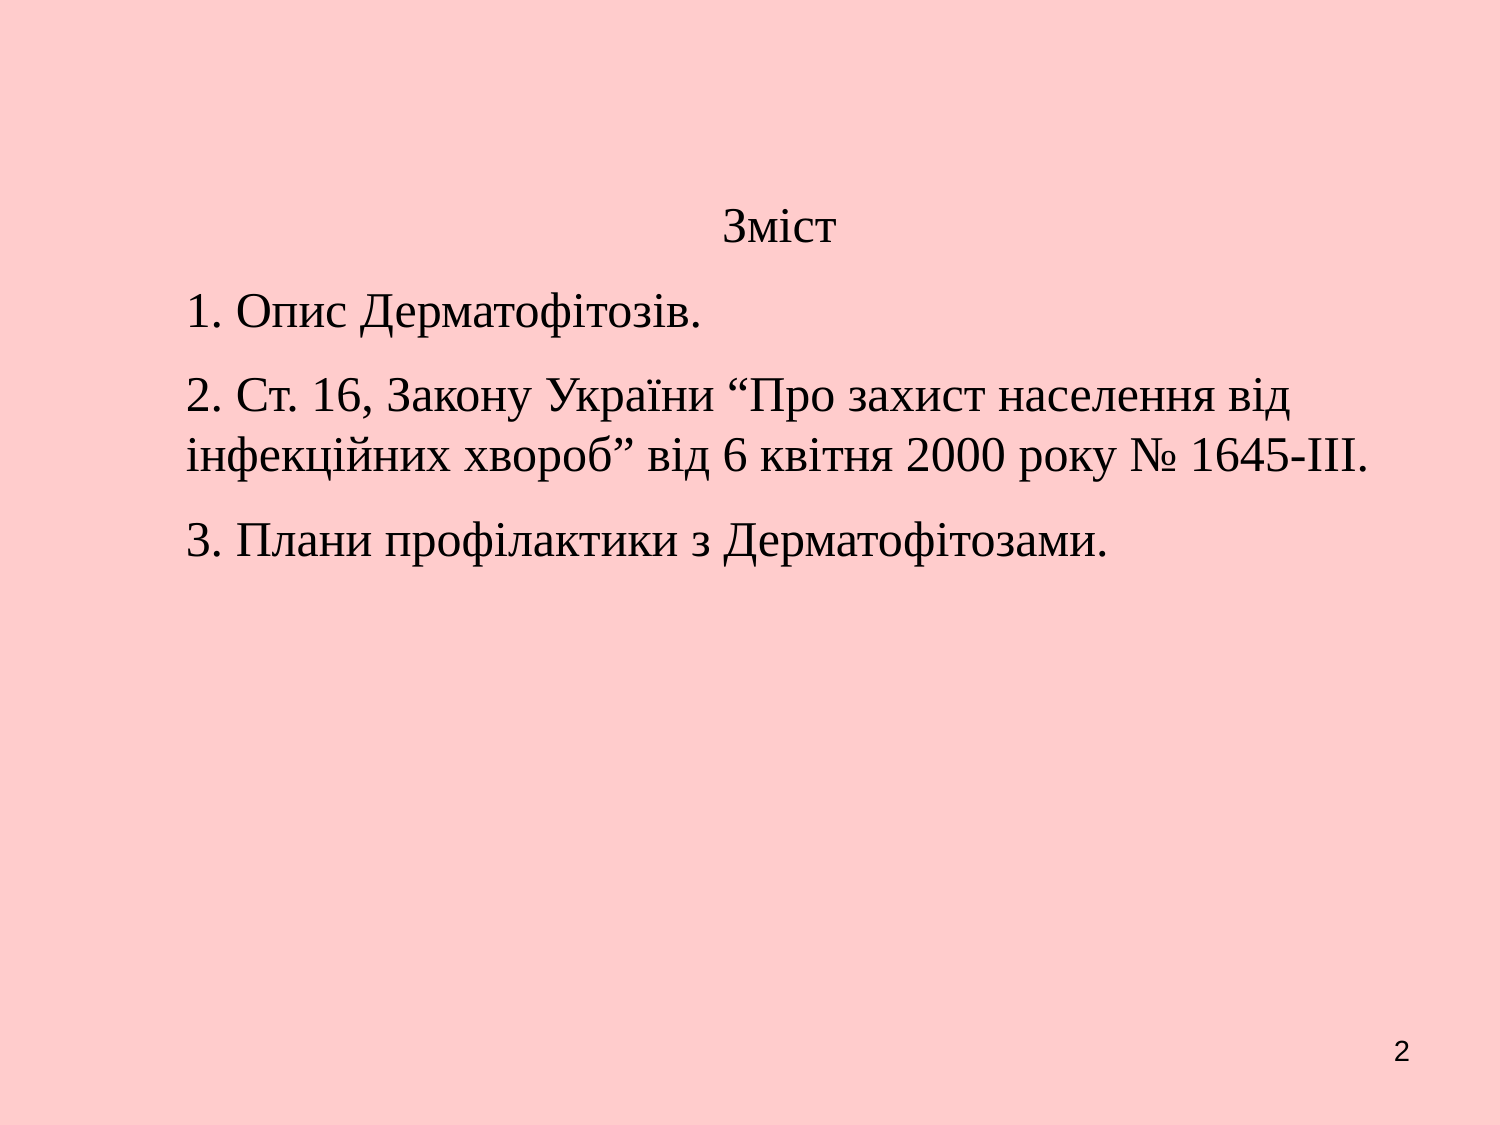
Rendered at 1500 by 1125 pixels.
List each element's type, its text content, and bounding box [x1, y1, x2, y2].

text_box Зміст 1. Опис Дерматофітозів. 2. Ст. 16, Закону України “Про захист населення від інфекційних хвороб” від 6 квітня 2000 року № 1645-III. 3. Плани профілактики з Дерматофітозами. [171, 184, 1388, 745]
slide_number 2 [1074, 1024, 1425, 1103]
